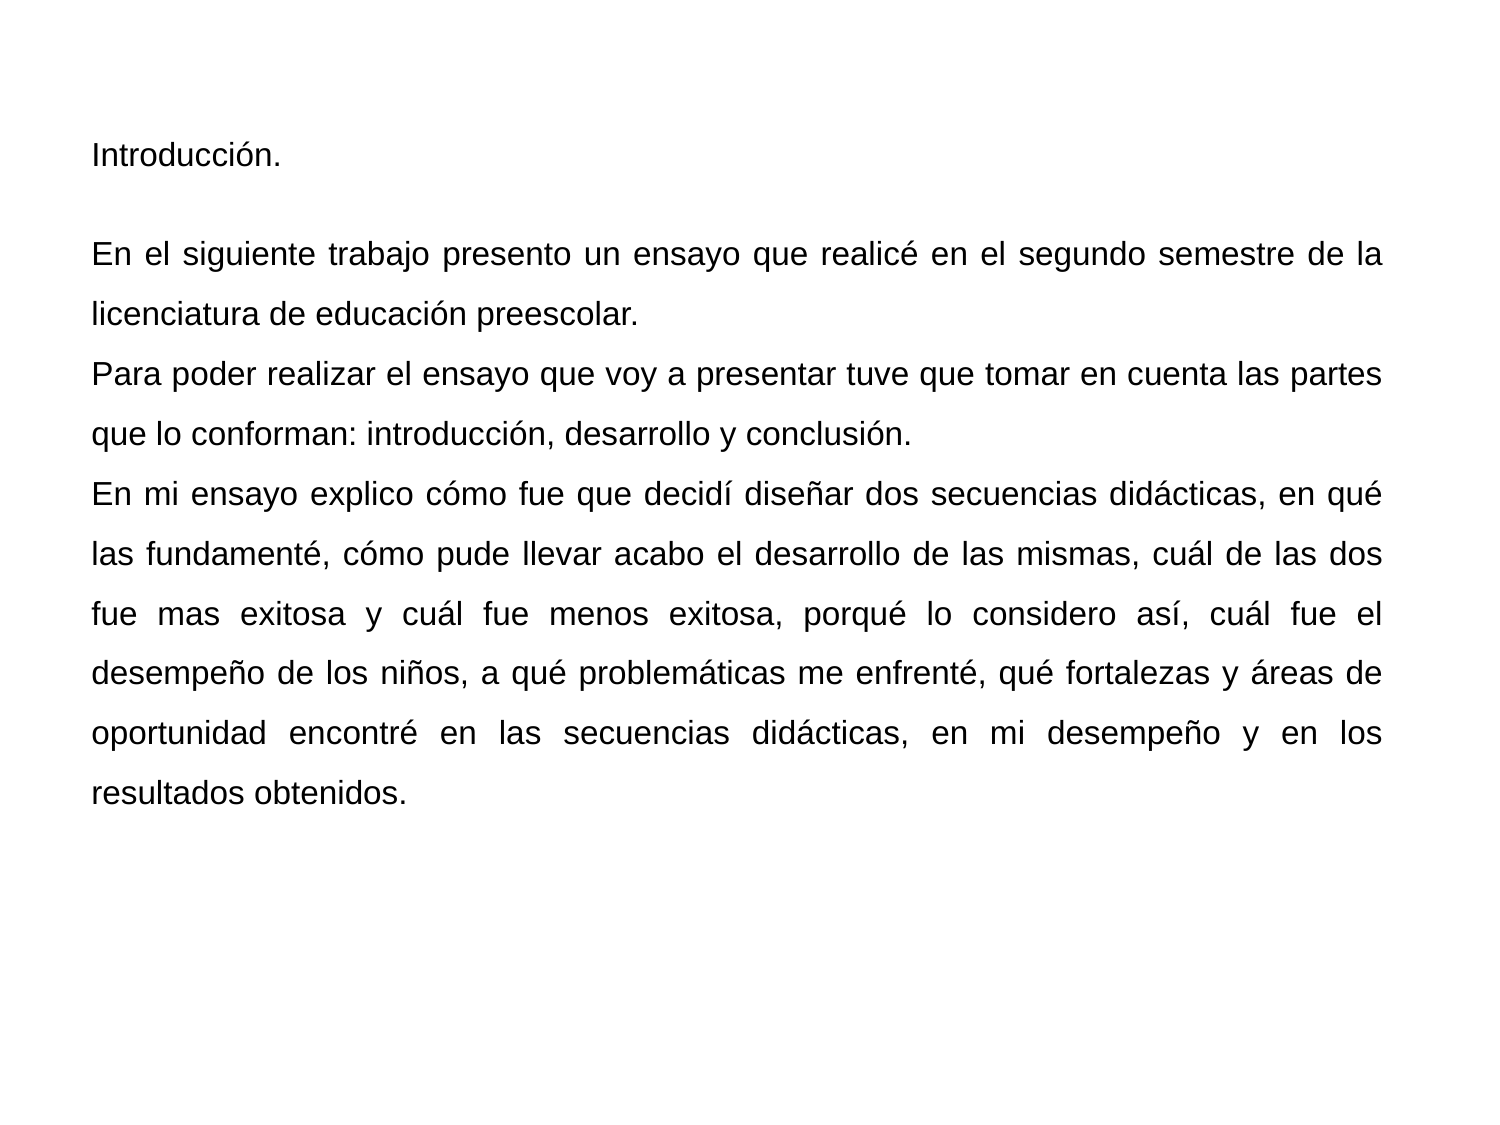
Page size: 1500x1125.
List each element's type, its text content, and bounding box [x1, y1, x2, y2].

text_box Introducción. En el siguiente trabajo presento un ensayo que realicé en el segundo semestre de la licenciatura de educación preescolar. Para poder realizar el ensayo que voy a presentar tuve que tomar en cuenta las partes que lo conforman: introducción, desarrollo y conclusión. En mi ensayo explico cómo fue que decidí diseñar dos secuencias didácticas, en qué las fundamenté, cómo pude llevar acabo el desarrollo de las mismas, cuál de las dos fue mas exitosa y cuál fue menos exitosa, porqué lo considero así, cuál fue el desempeño de los niños, a qué problemáticas me enfrenté, qué fortalezas y áreas de oportunidad encontré en las secuencias didácticas, en mi desempeño y en los resultados obtenidos. [76, 125, 1400, 914]
